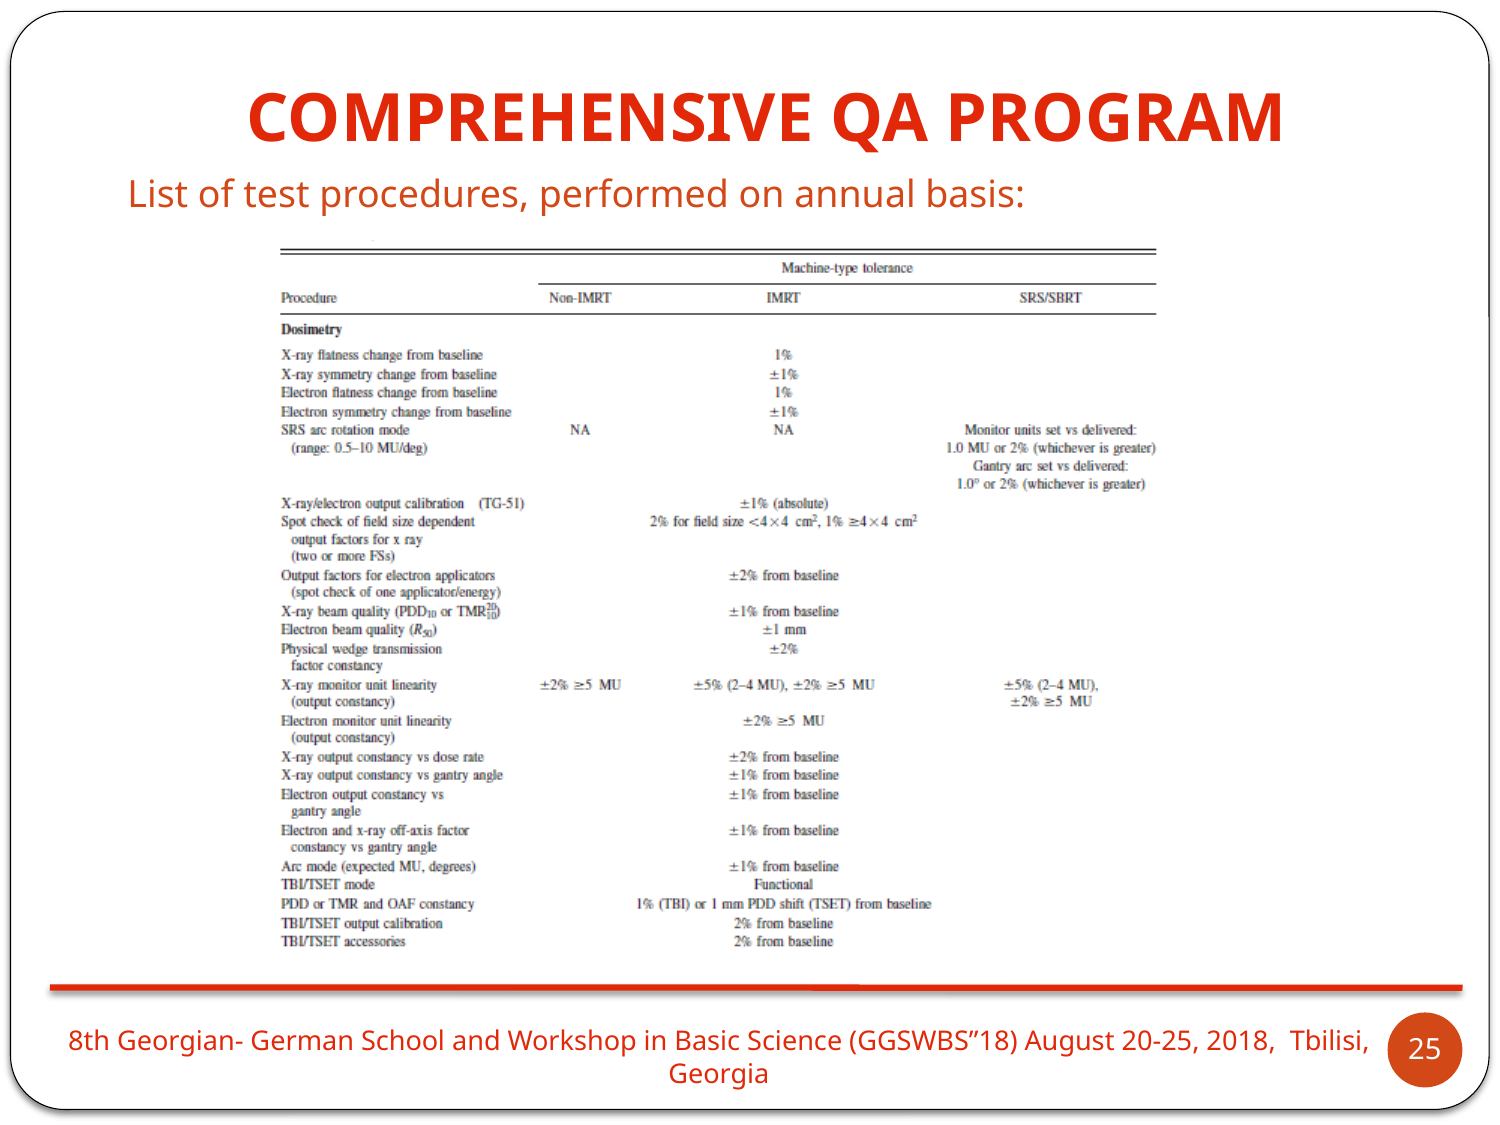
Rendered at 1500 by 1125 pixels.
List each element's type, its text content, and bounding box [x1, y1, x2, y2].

text_box List of test procedures, performed on annual basis: [112, 163, 1375, 223]
slide_number 25 [1388, 1012, 1463, 1088]
picture [273, 239, 1188, 963]
text_box COMPREHENSIVE QA PROGRAM [87, 50, 1438, 163]
footer 8th Georgian- German School and Workshop in Basic Science (GGSWBS”18) August 20-25, 2018, Tbilisi, Georgia [49, 1024, 1388, 1088]
